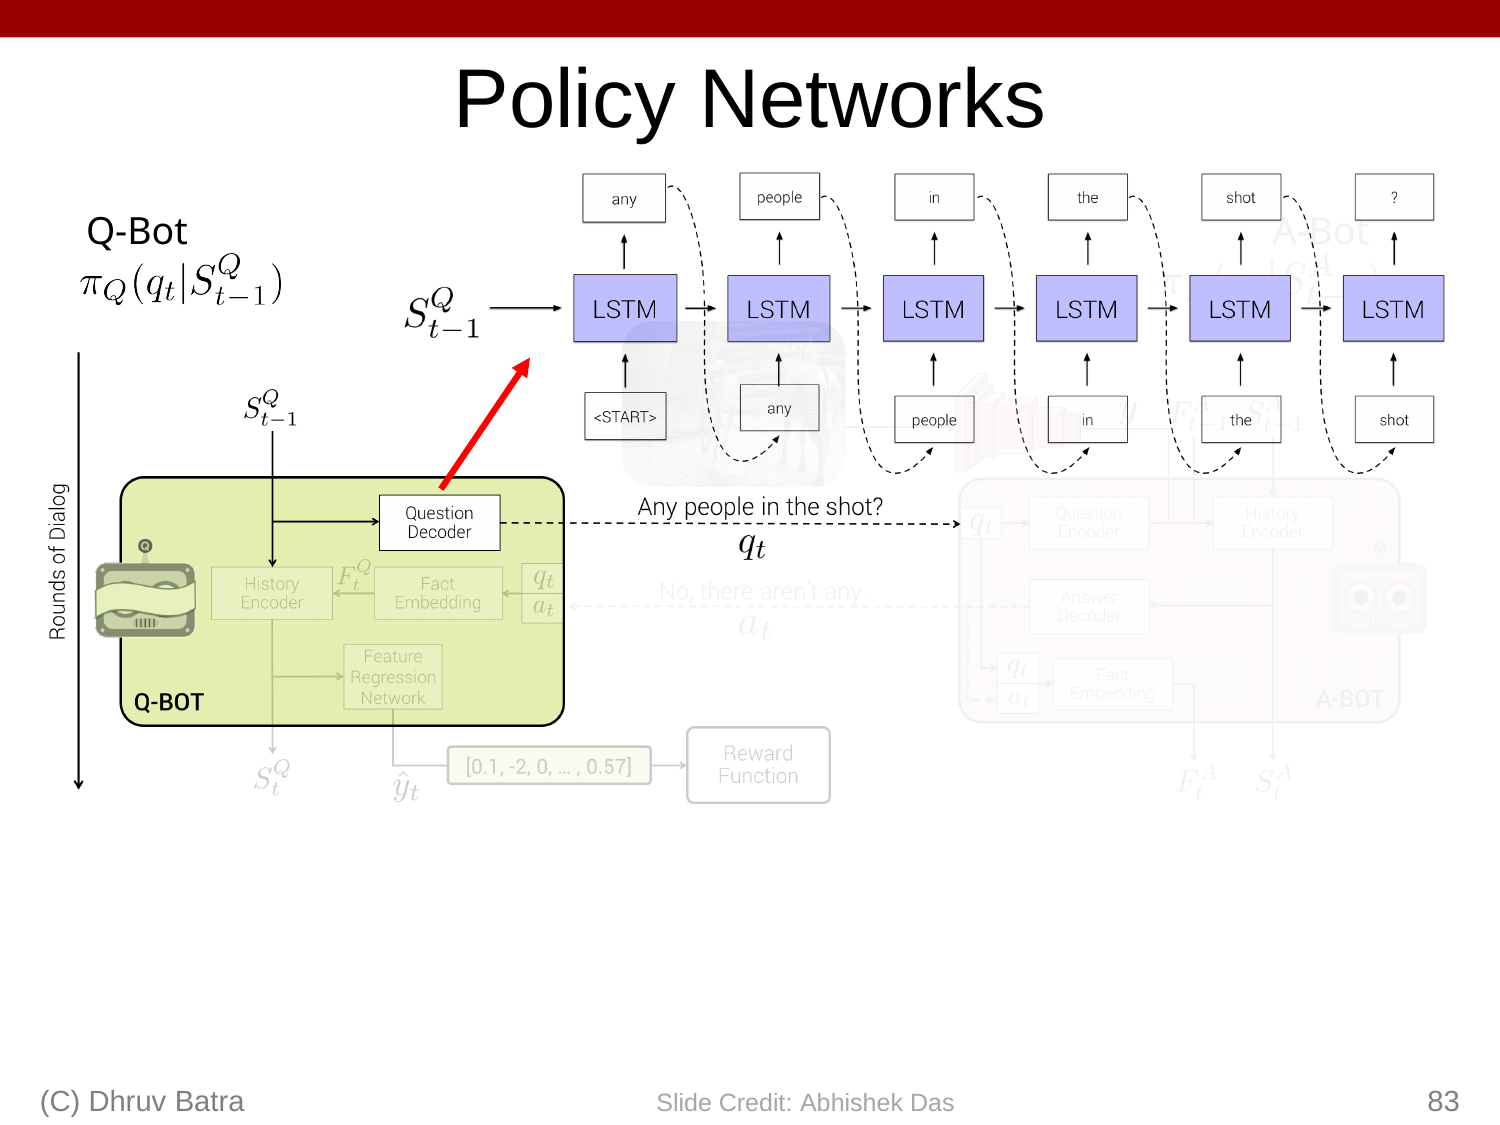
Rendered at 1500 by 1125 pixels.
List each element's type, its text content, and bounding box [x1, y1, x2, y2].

text_box Slide Credit: Abhishek Das [641, 1079, 970, 1125]
slide_number 83 [1162, 1049, 1476, 1125]
text_box Q-Bot [62, 199, 212, 259]
footer (C) Dhruv Batra [24, 1049, 501, 1125]
picture [80, 252, 281, 305]
picture [94, 172, 1446, 804]
text_box Policy Networks [112, 37, 1388, 150]
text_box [440, 357, 531, 388]
picture [38, 351, 88, 800]
